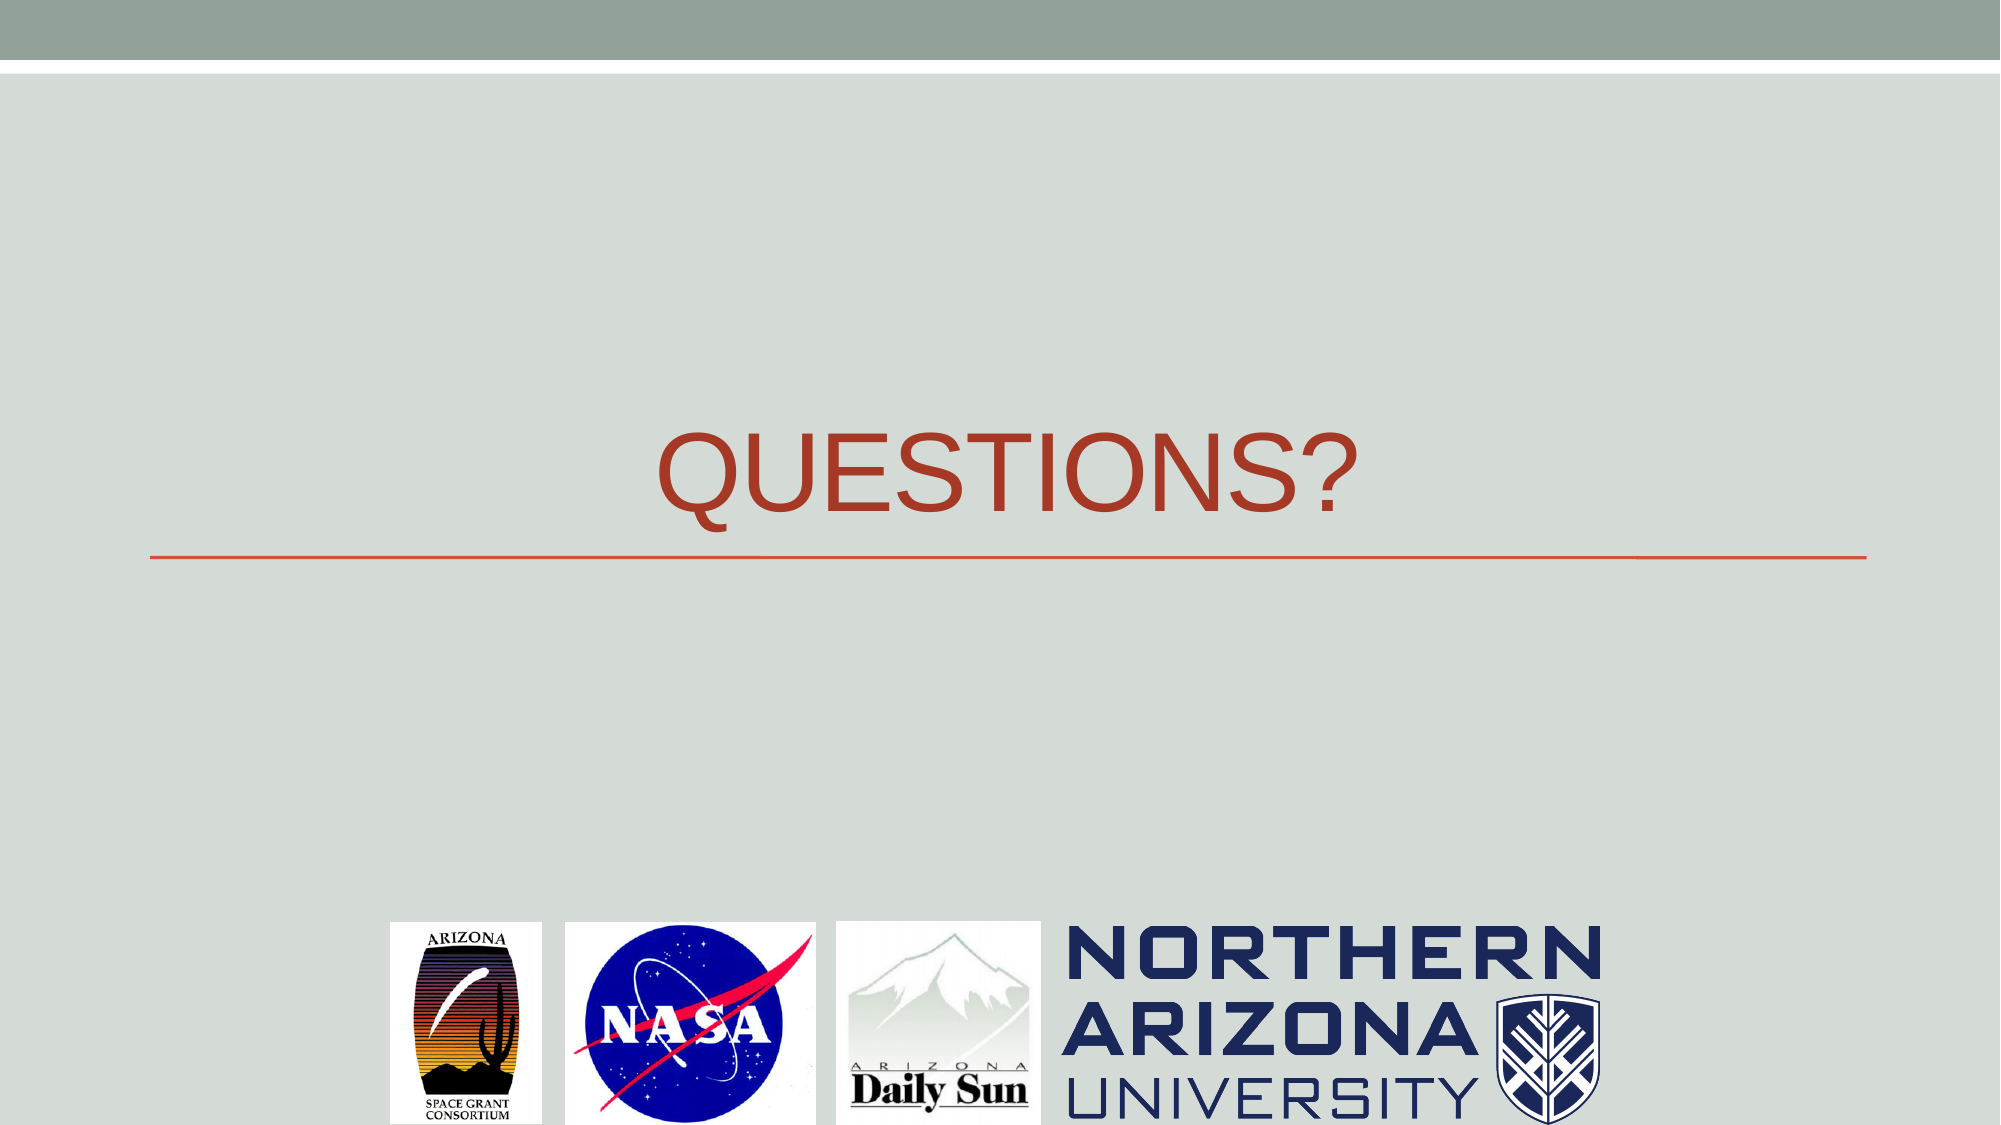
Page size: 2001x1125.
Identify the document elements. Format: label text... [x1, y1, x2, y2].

title Questions? [150, 224, 1867, 542]
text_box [390, 921, 1601, 1125]
